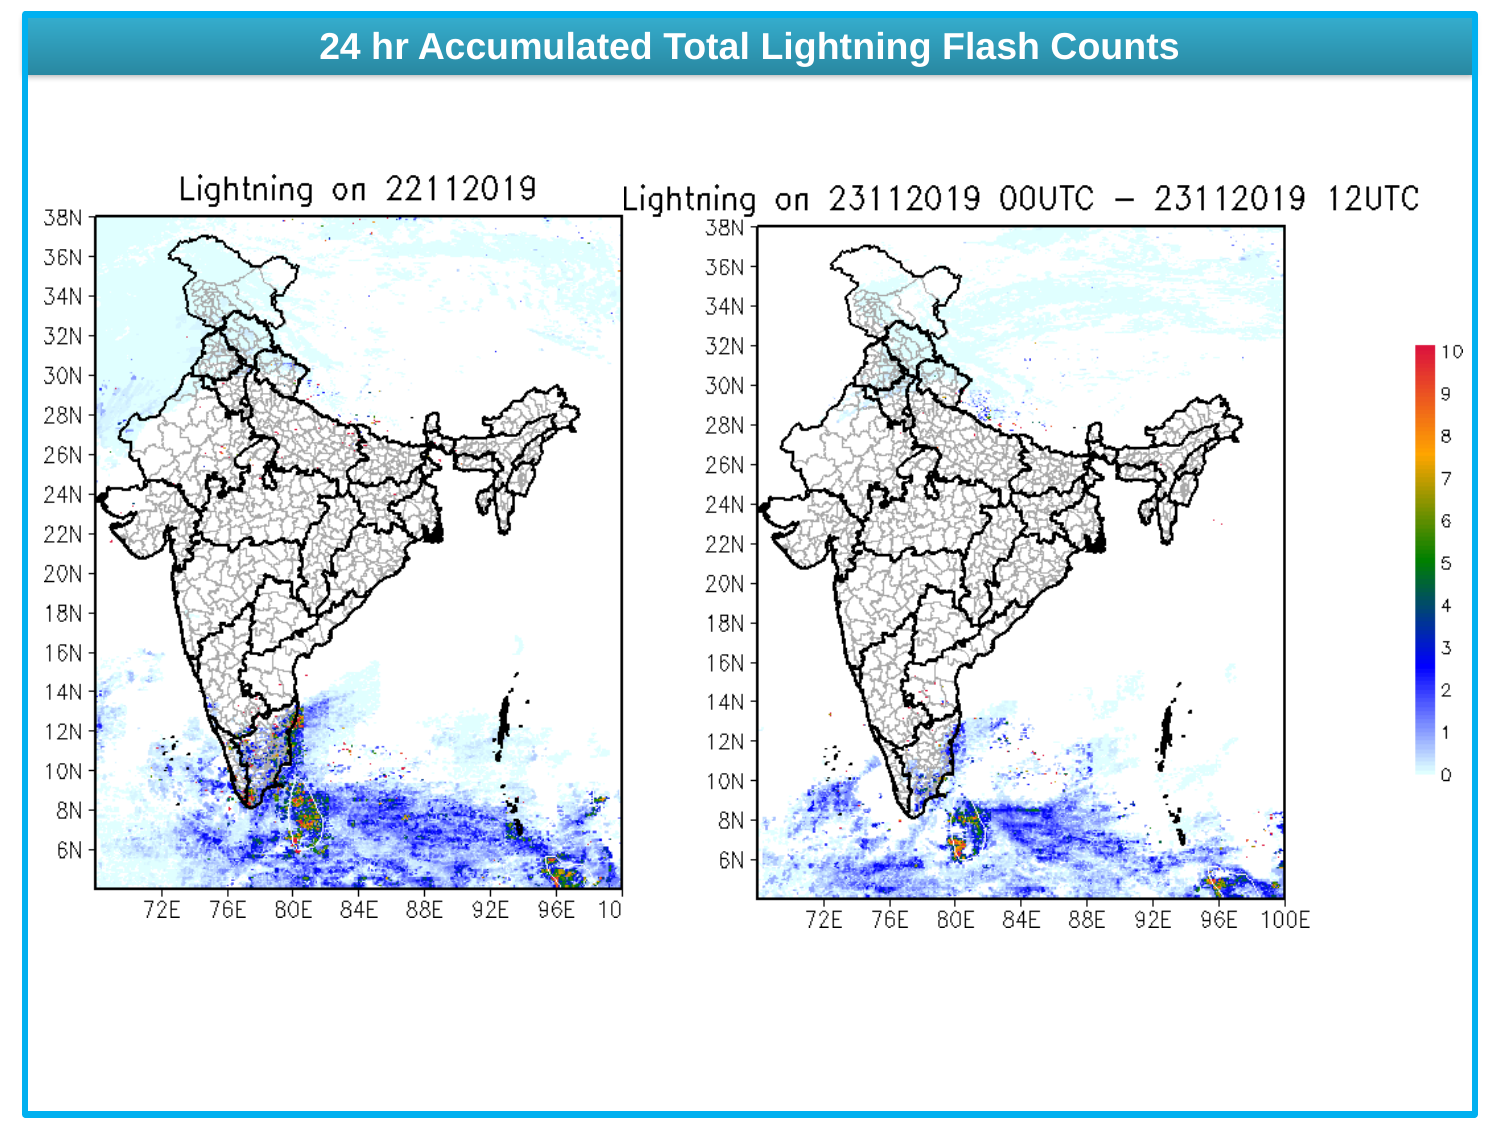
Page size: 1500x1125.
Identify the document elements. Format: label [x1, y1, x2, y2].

picture [44, 174, 1463, 928]
text_box [23, 12, 1477, 1116]
